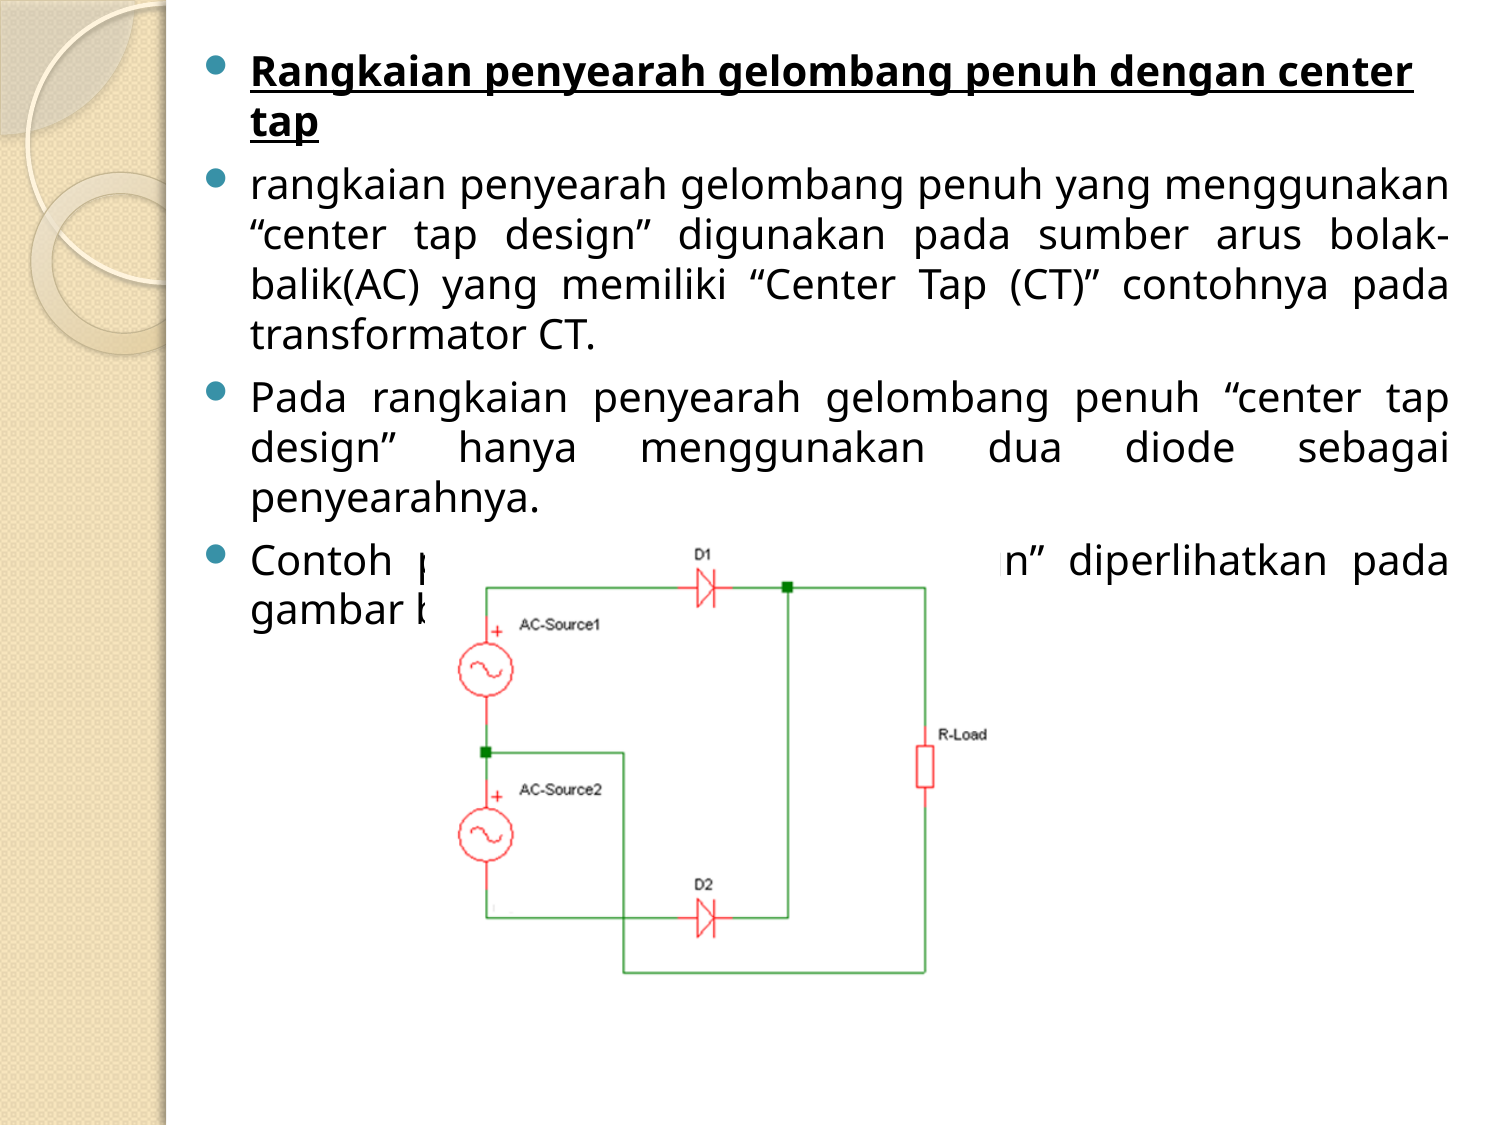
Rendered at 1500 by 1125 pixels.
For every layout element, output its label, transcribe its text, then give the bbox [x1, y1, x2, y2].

list Rangkaian penyearah gelombang penuh dengan center tap rangkaian penyearah gelombang penuh yang menggunakan “center tap design” digunakan pada sumber arus bolak-balik(AC) yang memiliki “Center Tap (CT)” contohnya pada transformator CT. Pada rangkaian penyearah gelombang penuh “center tap design” hanya menggunakan dua diode sebagai penyearahnya. Contoh penyearah “center tap design” diperlihatkan pada gambar berikut ini: [174, 37, 1466, 1075]
picture [424, 537, 1001, 987]
